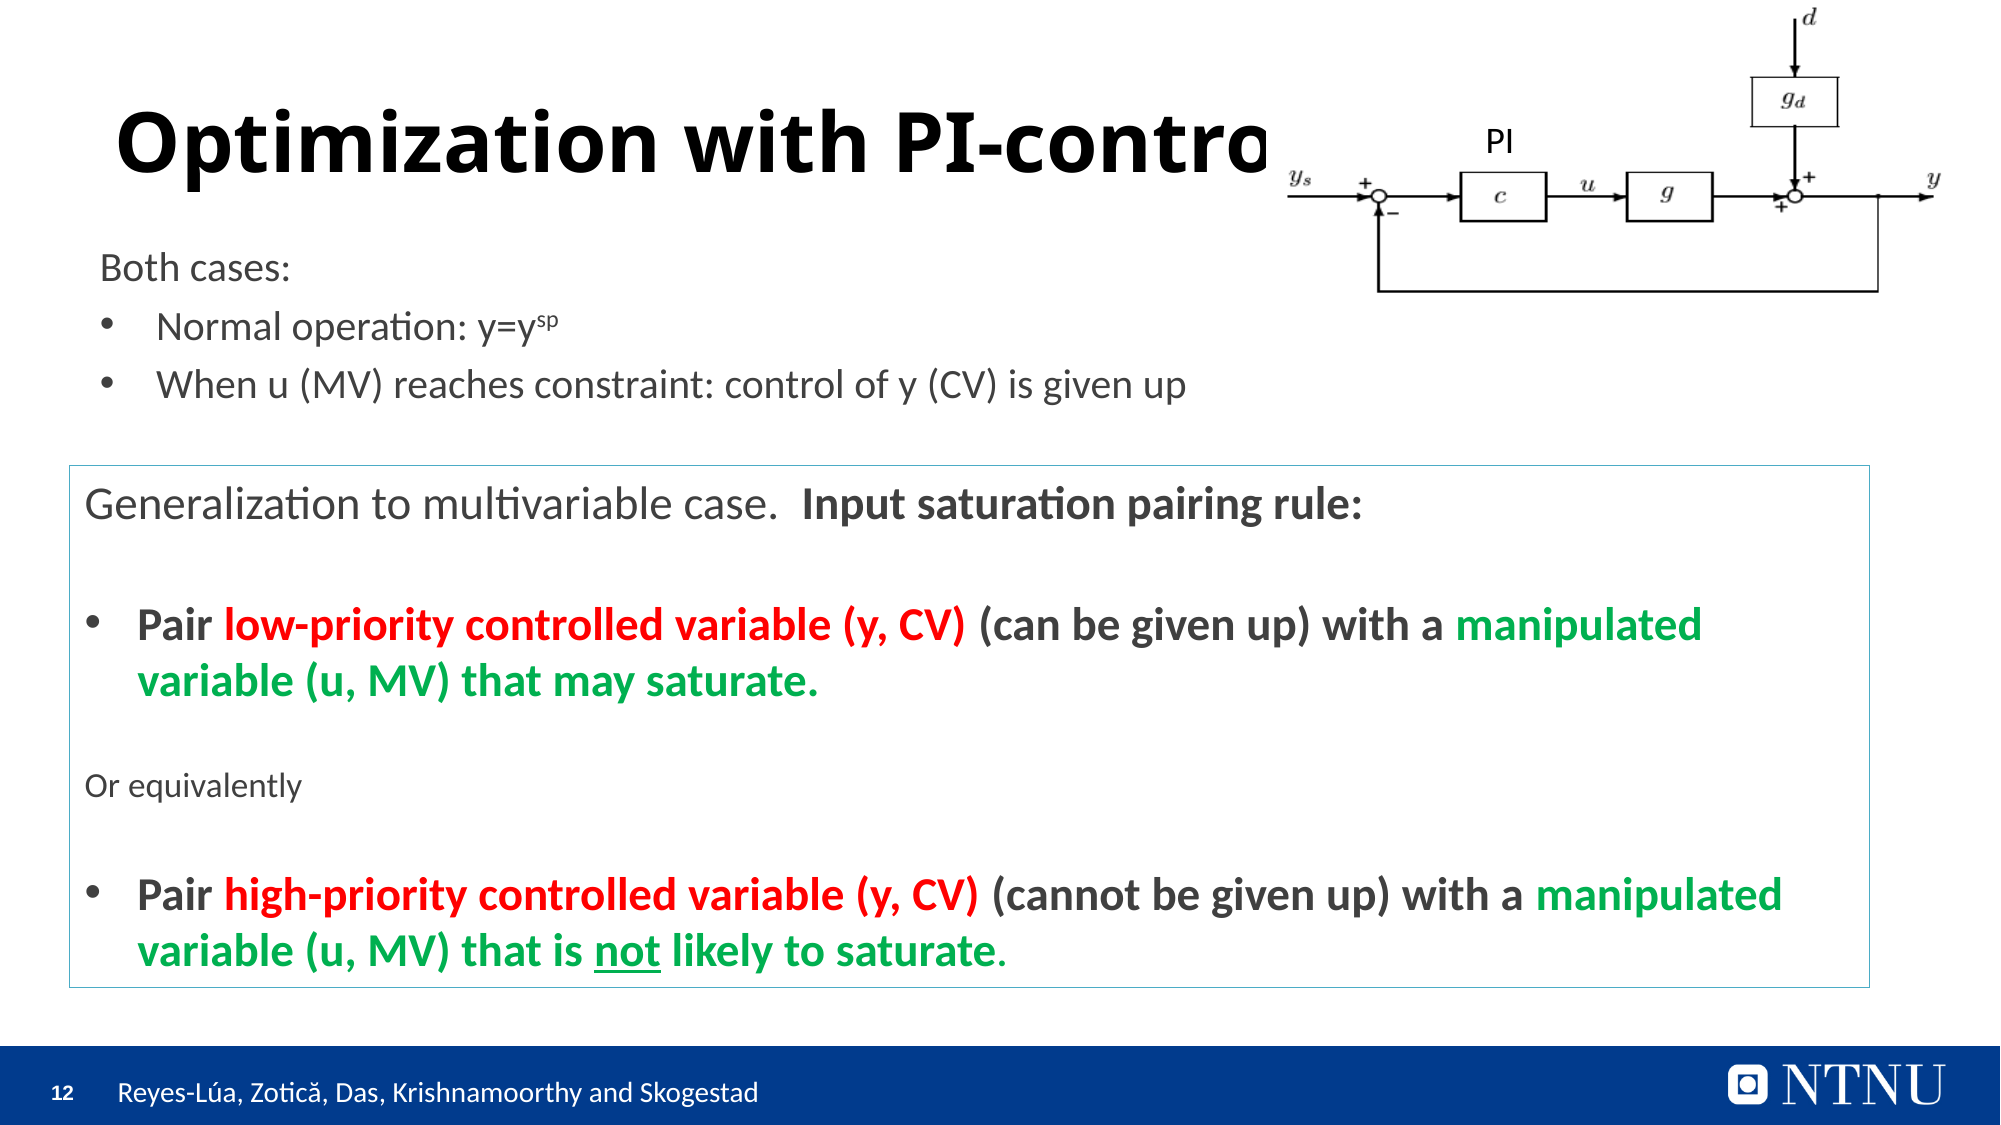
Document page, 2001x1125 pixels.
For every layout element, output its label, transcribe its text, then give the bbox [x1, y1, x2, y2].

title Optimization with PI-controller [99, 45, 1261, 232]
list Both cases: Normal operation: y=ysp When u (MV) reaches constraint: control of y (CV) is given up [84, 232, 1885, 466]
text_box Generalization to multivariable case. Input saturation pairing rule: Pair low-priority controlled variable (y, CV) (can be given up) with a manipulated variable (u, MV) that may saturate. Or equivalently Pair high-priority controlled variable (y, CV) (cannot be given up) with a manipulated variable (u, MV) that is not likely to saturate. [69, 465, 1870, 988]
picture [1266, 0, 1970, 362]
picture [0, 1046, 2000, 1125]
